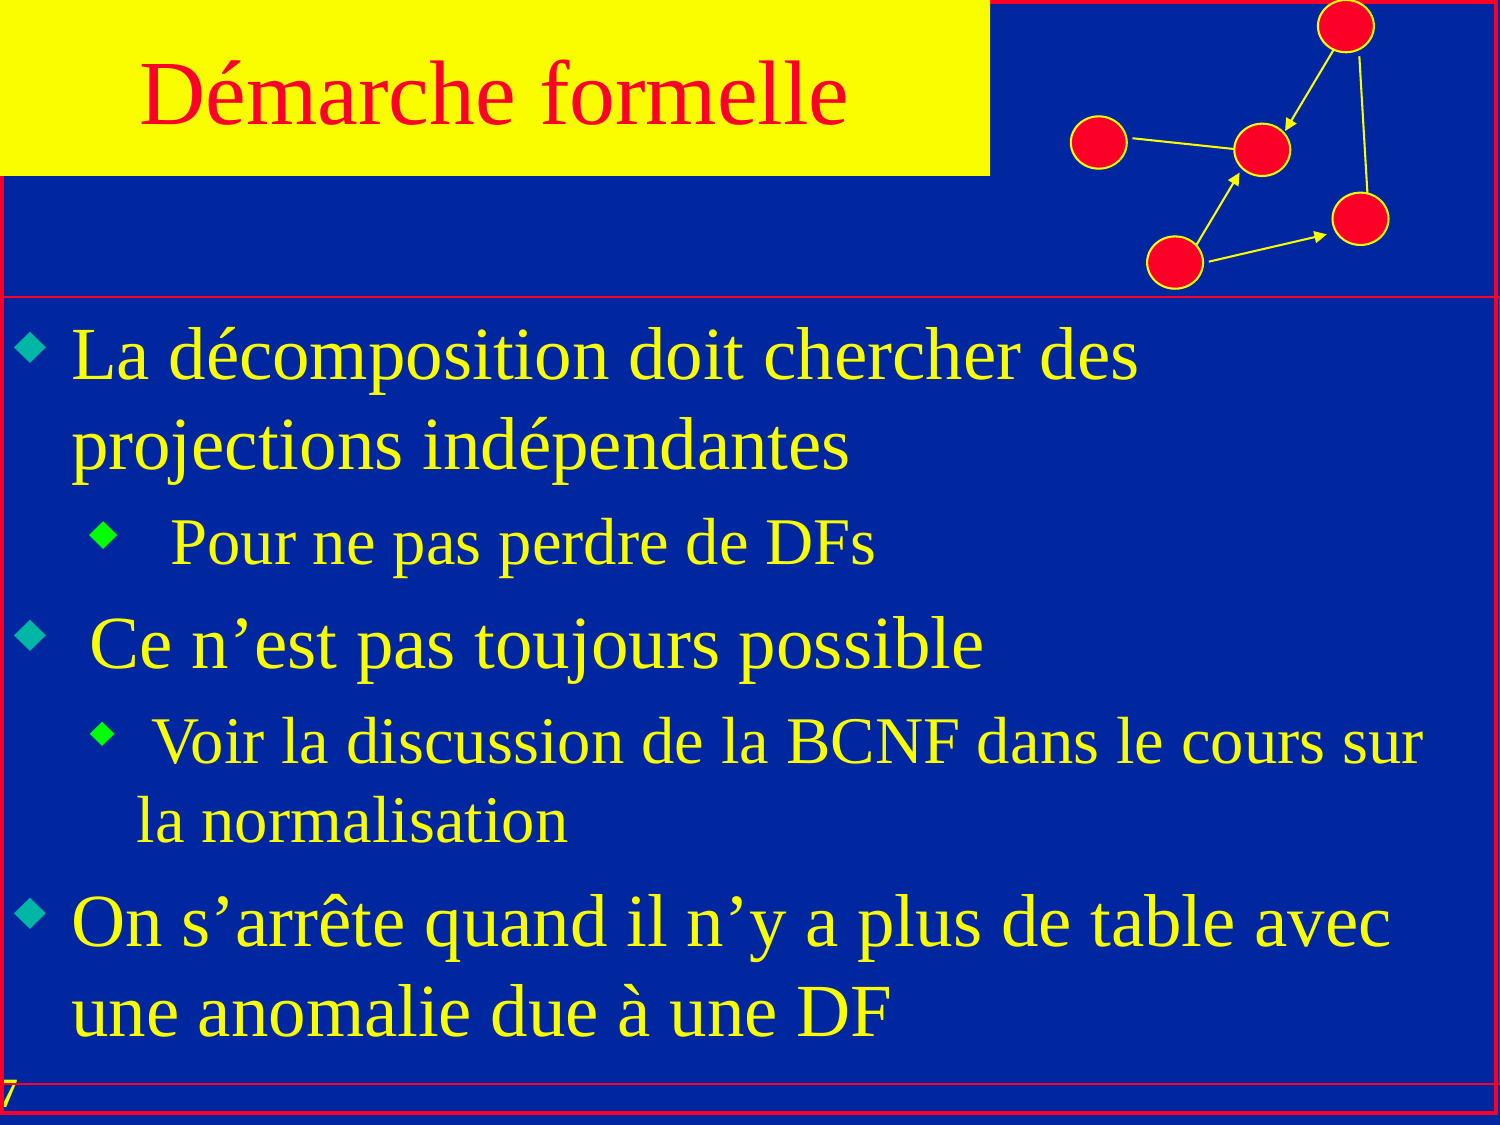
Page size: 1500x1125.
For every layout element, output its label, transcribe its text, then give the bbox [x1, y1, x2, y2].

text_box [1070, 116, 1127, 169]
text_box [1208, 231, 1327, 262]
text_box [1147, 236, 1204, 289]
text_box Démarche formelle [0, 0, 991, 176]
text_box [1196, 172, 1240, 245]
text_box [1234, 123, 1291, 176]
text_box [1332, 192, 1389, 245]
text_box [1285, 48, 1335, 131]
list La décomposition doit chercher des projections indépendantes Pour ne pas perdre de DFs Ce n’est pas toujours possible Voir la discussion de la BCNF dans le cours sur la normalisation On s’arrête quand il n’y a plus de table avec une anomalie due à une DF [0, 296, 1500, 1085]
text_box [1317, 0, 1374, 53]
